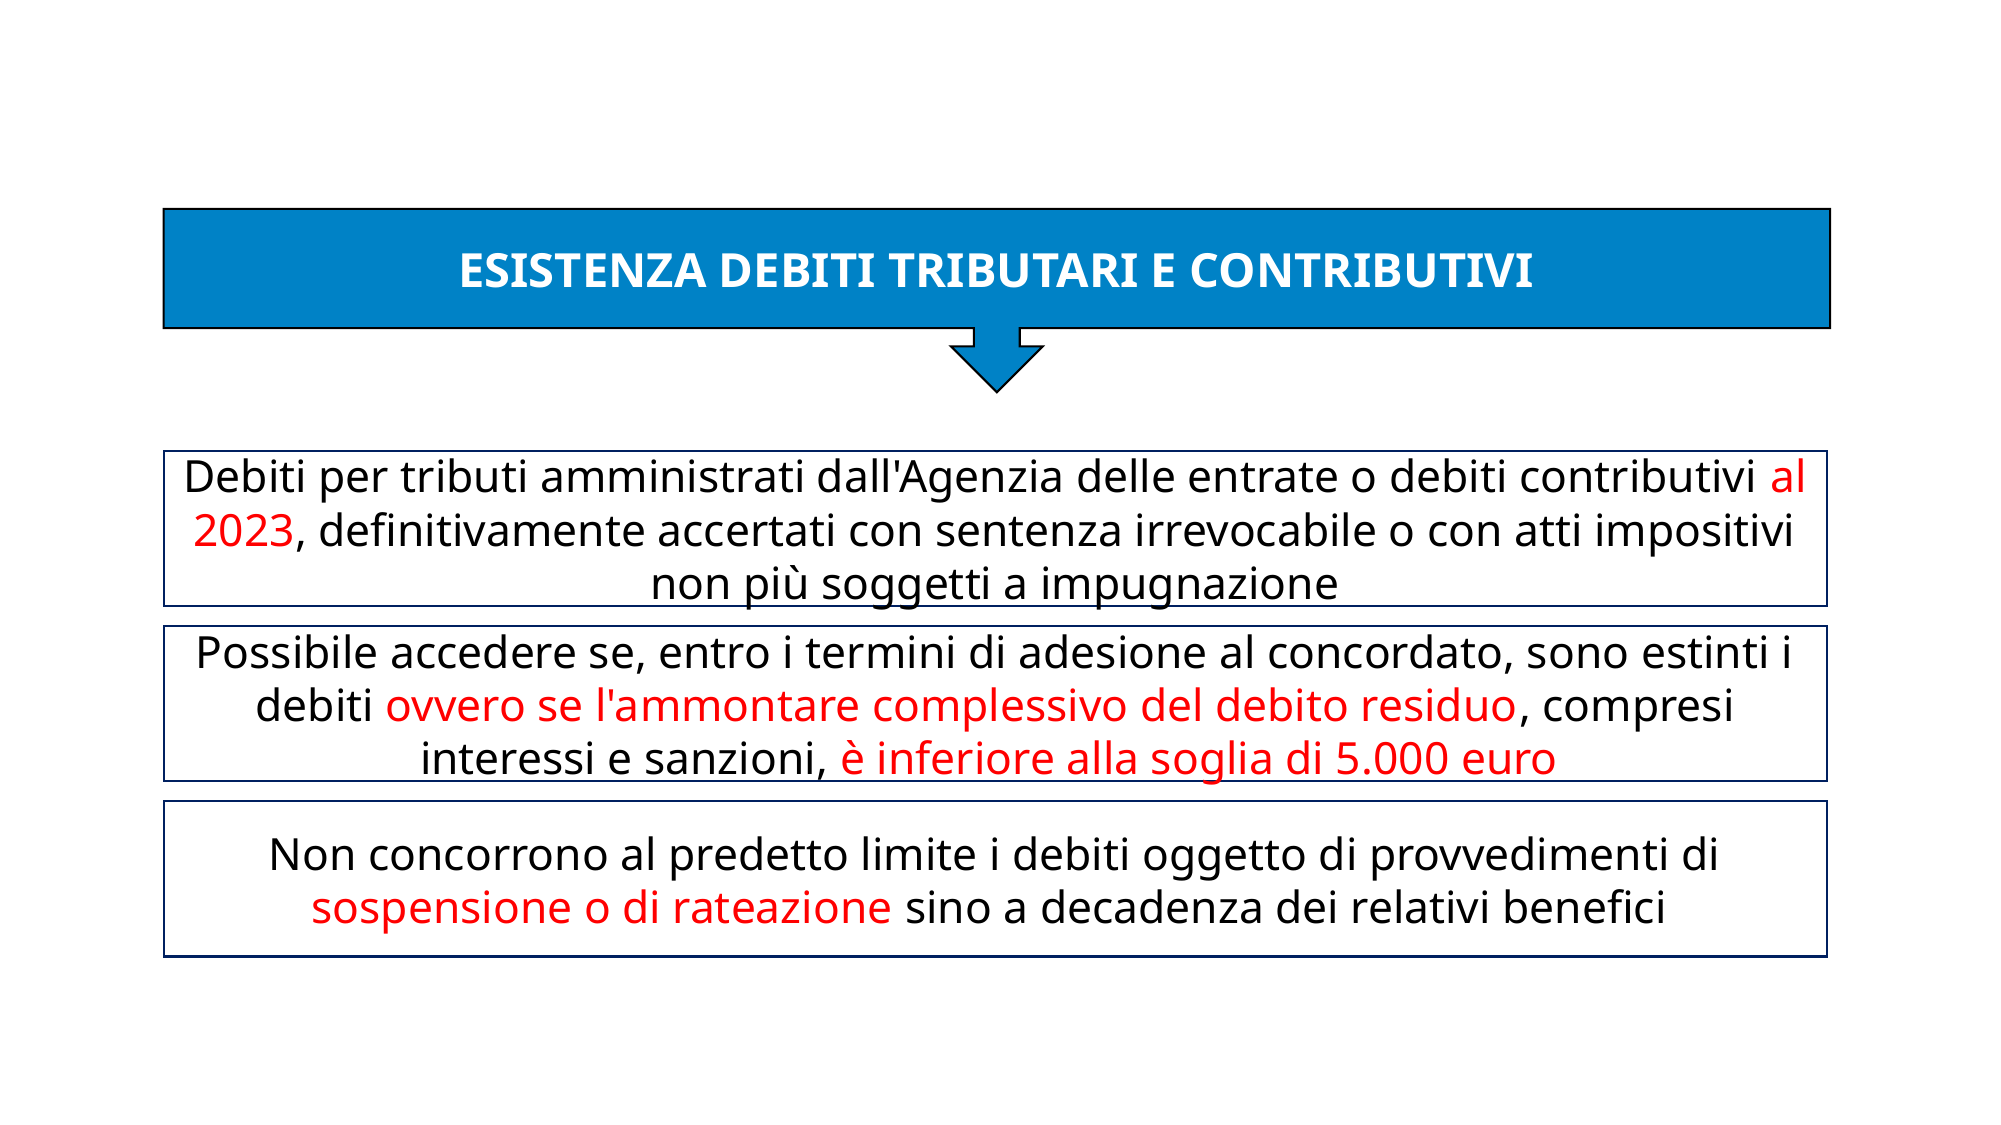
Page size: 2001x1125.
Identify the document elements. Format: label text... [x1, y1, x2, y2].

text_box Non concorrono al predetto limite i debiti oggetto di provvedimenti di sospensione o di rateazione sino a decadenza dei relativi benefici [162, 799, 1829, 958]
text_box ESISTENZA DEBITI TRIBUTARI E CONTRIBUTIVI [162, 207, 1832, 395]
text_box Possibile accedere se, entro i termini di adesione al concordato, sono estinti i debiti ovvero se l'ammontare complessivo del debito residuo, compresi interessi e sanzioni, è inferiore alla soglia di 5.000 euro [162, 624, 1829, 783]
text_box Debiti per tributi amministrati dall'Agenzia delle entrate o debiti contributivi al 2023, definitivamente accertati con sentenza irrevocabile o con atti impositivi non più soggetti a impugnazione [162, 449, 1829, 608]
